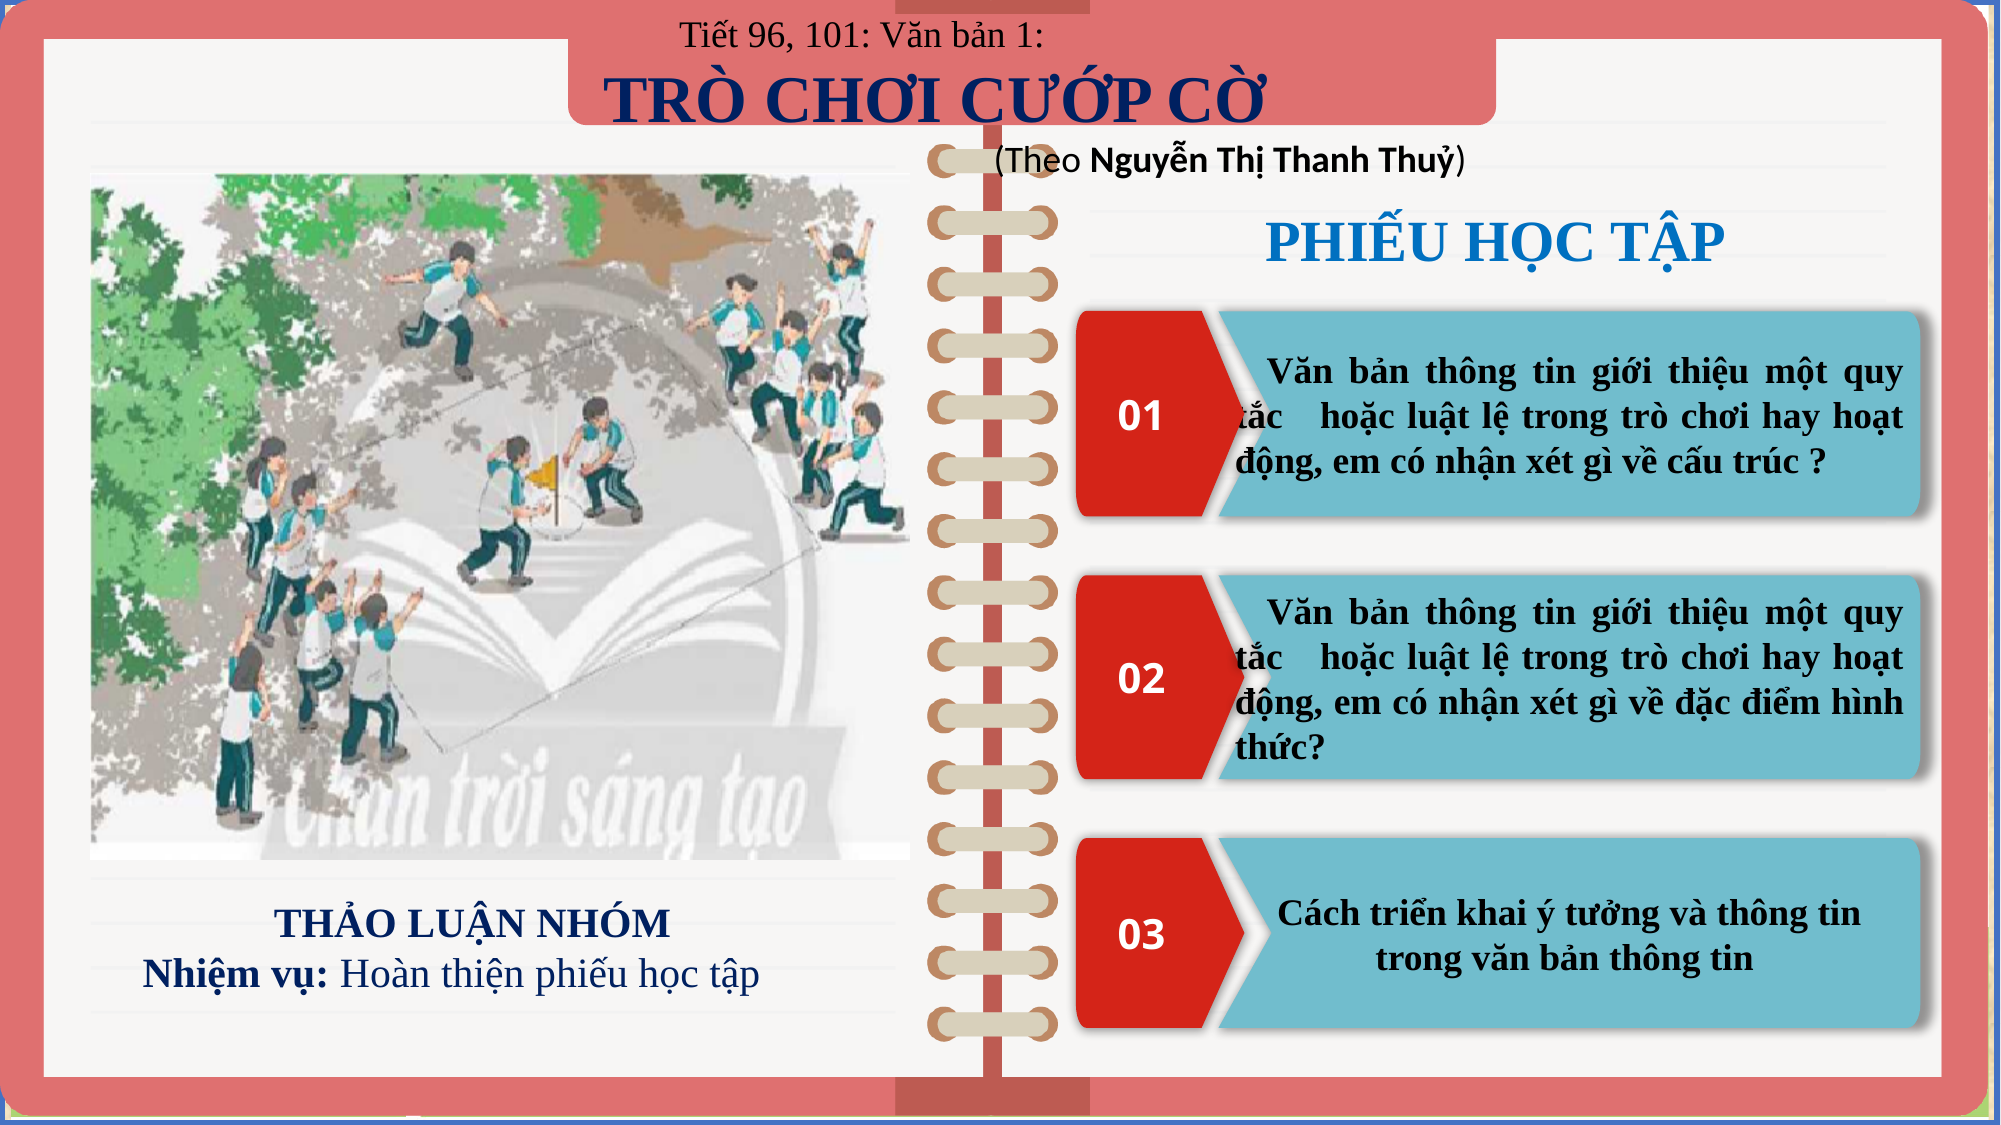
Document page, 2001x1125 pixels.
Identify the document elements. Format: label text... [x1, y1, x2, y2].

text_box Cách triển khai ý tưởng và thông tin trong văn bản thông tin [1216, 837, 1922, 1029]
text_box 01 [1074, 309, 1246, 518]
text_box Văn bản thông tin giới thiệu một quy tắc hoặc luật lệ trong trò chơi hay hoạt động, em có nhận xét gì về đặc điểm hình thức? [1216, 574, 1922, 781]
text_box 03 [1074, 837, 1246, 1029]
picture [0, 0, 1994, 1120]
text_box PHIẾU HỌC TẬP [1250, 196, 1742, 281]
text_box THẢO LUẬN NHÓM Nhiệm vụ: Hoàn thiện phiếu học tập [63, 888, 882, 1004]
text_box Văn bản thông tin giới thiệu một quy tắc hoặc luật lệ trong trò chơi hay hoạt động, em có nhận xét gì về cấu trúc ? [1216, 310, 1922, 518]
text_box 02 [1074, 574, 1246, 781]
text_box Tiết 96, 101: Văn bản 1: TRÒ CHƠI CƯỚP CỜ (Theo Nguyễn Thị Thanh Thuỷ) [569, 3, 1546, 188]
